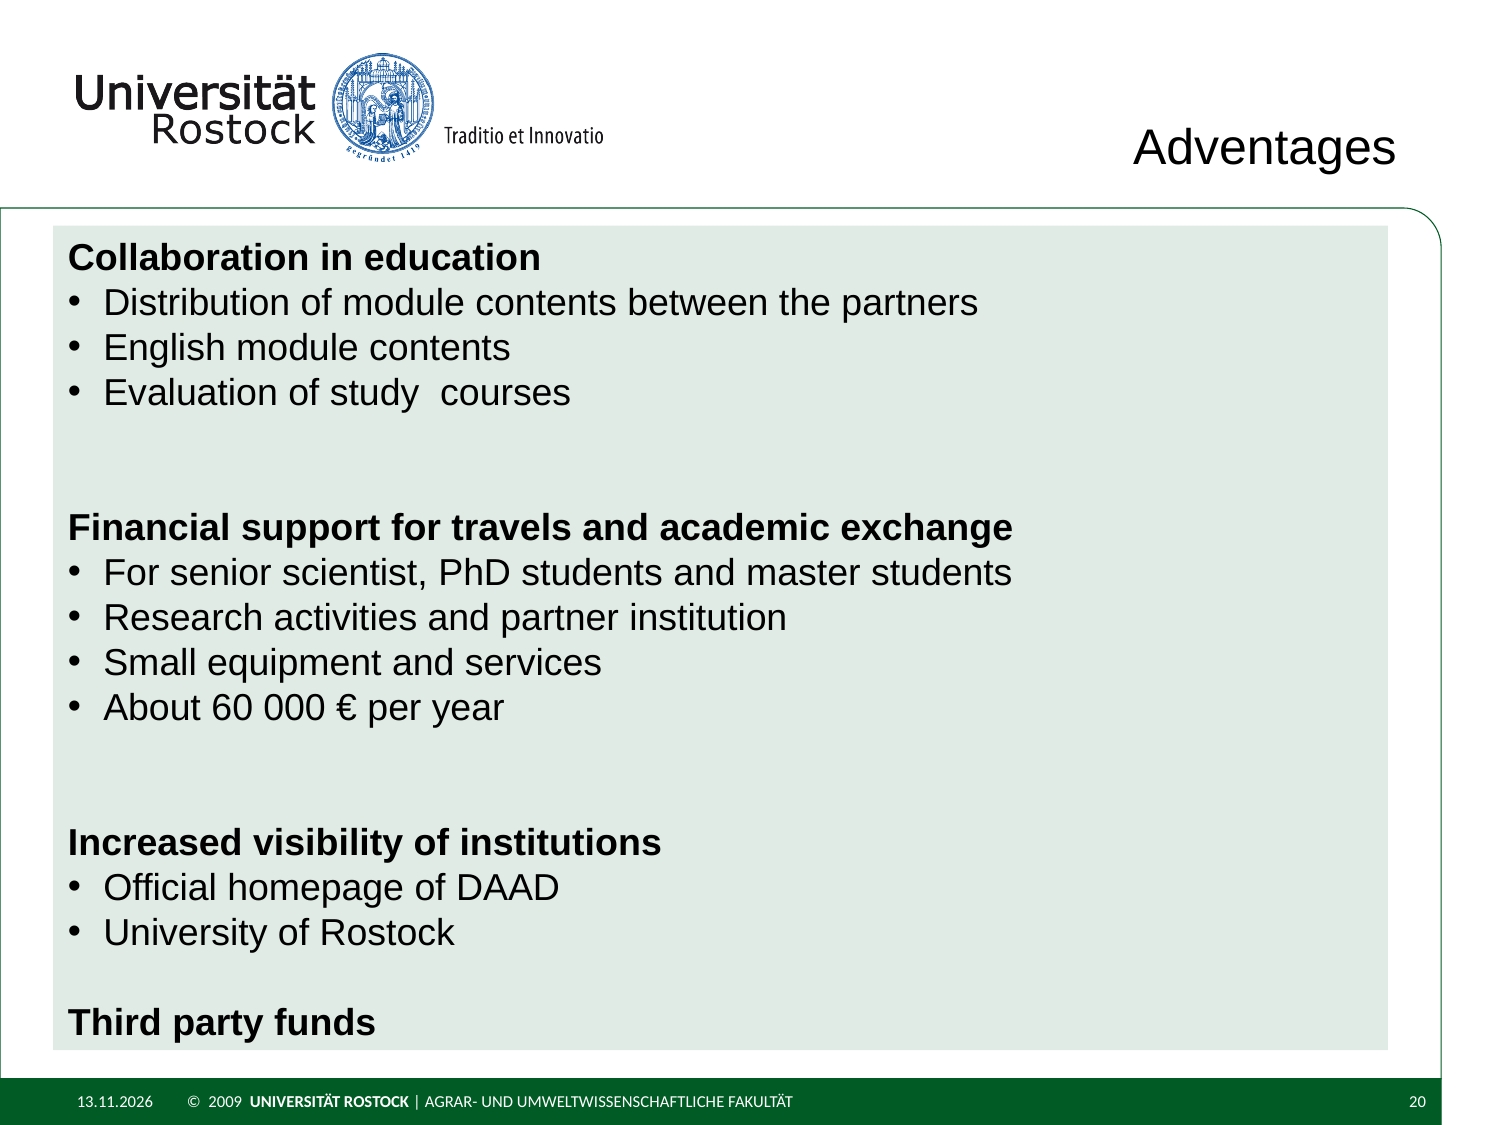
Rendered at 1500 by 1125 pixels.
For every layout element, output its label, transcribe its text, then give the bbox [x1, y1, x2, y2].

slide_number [76, 1077, 186, 1125]
text_box Adventages [1003, 107, 1412, 183]
slide_number 20 [1367, 1077, 1442, 1125]
picture [76, 53, 603, 162]
footer © 2009 UNIVERSITÄT ROSTOCK | Agrar- und Umweltwissenschaftliche Fakultät [186, 1077, 1367, 1125]
text_box Collaboration in education Distribution of module contents between the partners English module contents Evaluation of study courses Financial support for travels and academic exchange For senior scientist, PhD students and master students Research activities and partner institution Small equipment and services About 60 000 € per year Increased visibility of institutions Official homepage of DAAD University of Rostock Third party funds [53, 225, 1388, 1051]
